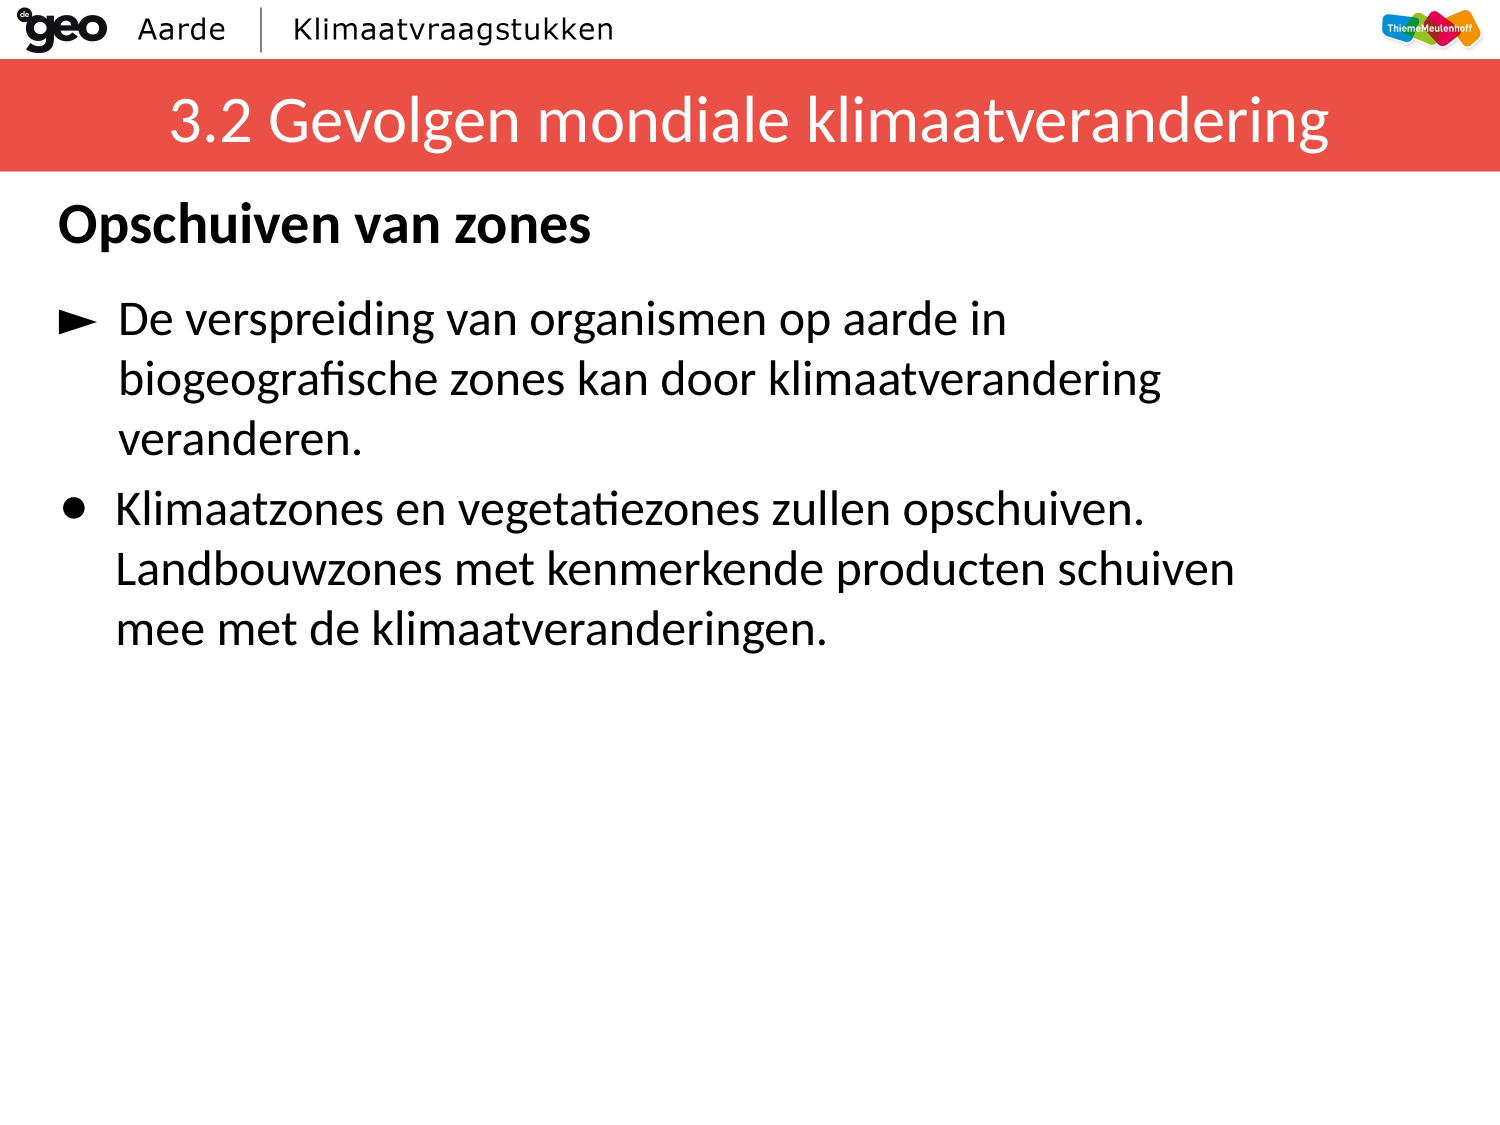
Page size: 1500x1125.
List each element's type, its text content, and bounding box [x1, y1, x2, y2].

list Opschuiven van zones ► De verspreiding van organismen op aarde in biogeografische zones kan door klimaatverandering veranderen. Klimaatzones en vegetatiezones zullen opschuiven. Landbouwzones met kenmerkende producten schuiven mee met de klimaatveranderingen. [0, 177, 1317, 1081]
title 3.2 Gevolgen mondiale klimaatverandering [0, 61, 1500, 173]
picture [0, 173, 1500, 1125]
picture [0, 0, 1500, 61]
